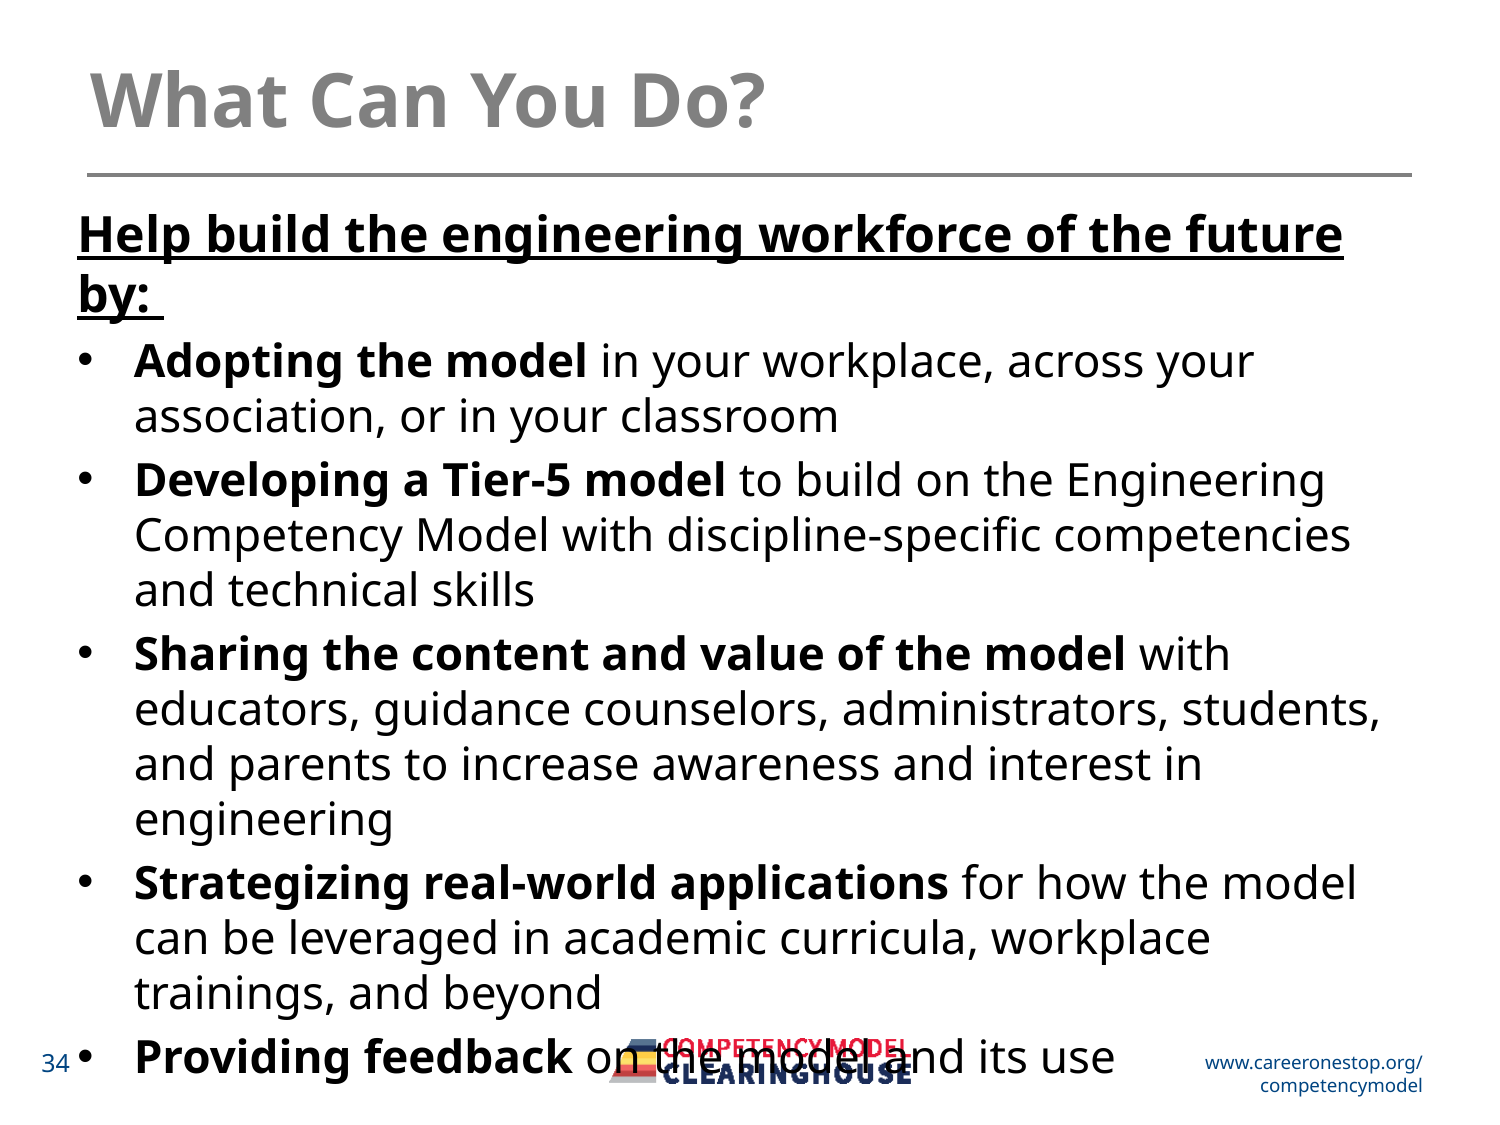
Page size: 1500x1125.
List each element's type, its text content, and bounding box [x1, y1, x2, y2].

title What Can You Do? [75, 24, 1425, 170]
picture [609, 1038, 913, 1084]
list Help build the engineering workforce of the future by: Adopting the model in your workplace, across your association, or in your classroom Developing a Tier-5 model to build on the Engineering Competency Model with discipline-specific competencies and technical skills Sharing the content and value of the model with educators, guidance counselors, administrators, students, and parents to increase awareness and interest in engineering Strategizing real-world applications for how the model can be leveraged in academic curricula, workplace trainings, and beyond Providing feedback on the model and its use [62, 194, 1413, 995]
